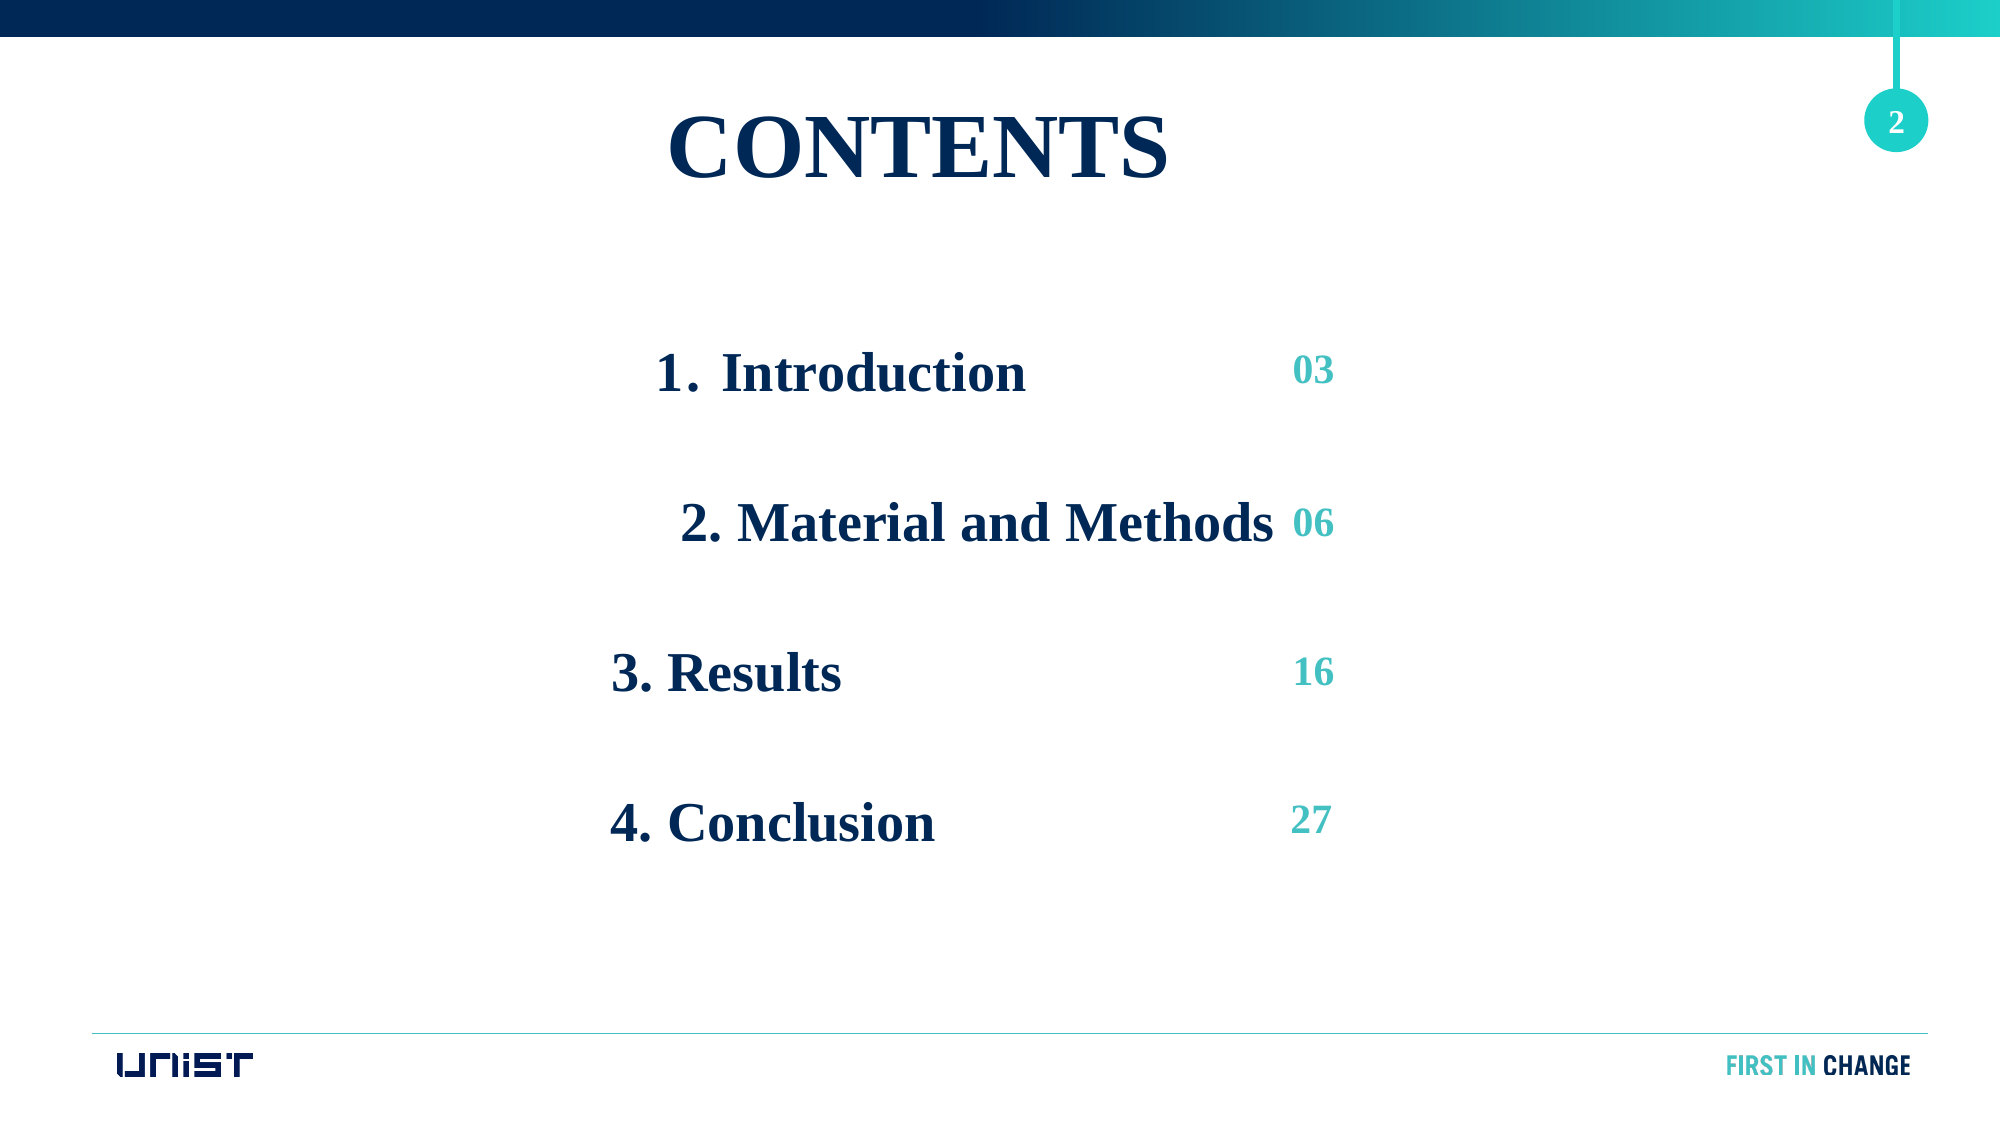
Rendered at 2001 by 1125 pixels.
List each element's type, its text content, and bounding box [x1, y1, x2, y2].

picture [117, 1053, 253, 1077]
text_box CONTENTS [651, 153, 1187, 204]
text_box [594, 328, 1361, 862]
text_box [0, 0, 2000, 153]
picture [1727, 1055, 1910, 1075]
